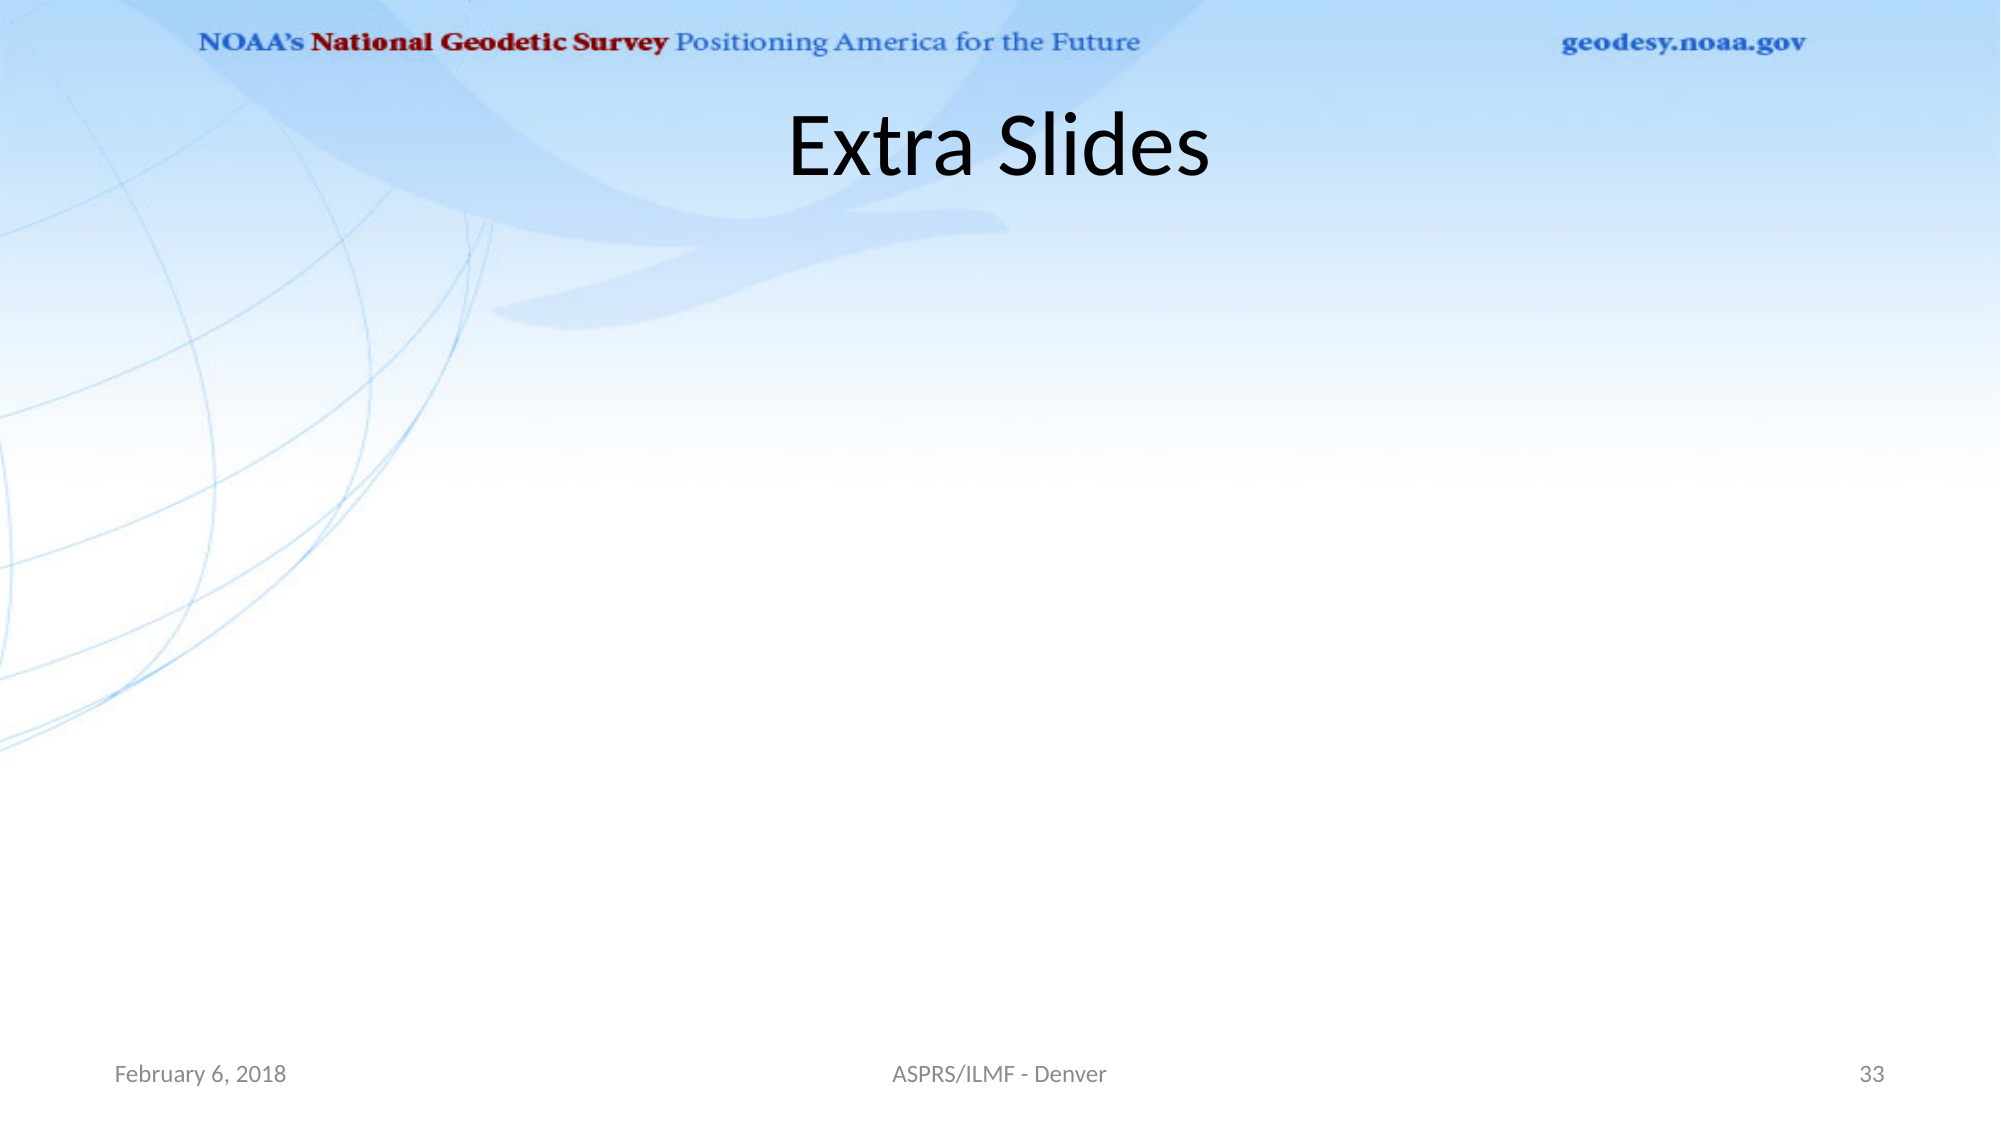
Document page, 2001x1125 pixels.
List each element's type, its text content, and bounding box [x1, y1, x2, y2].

slide_number 33 [1433, 1042, 1900, 1103]
footer ASPRS/ILMF - Denver [683, 1042, 1317, 1103]
picture [0, 0, 2001, 1125]
title Extra Slides [99, 45, 1900, 233]
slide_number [99, 1042, 567, 1103]
